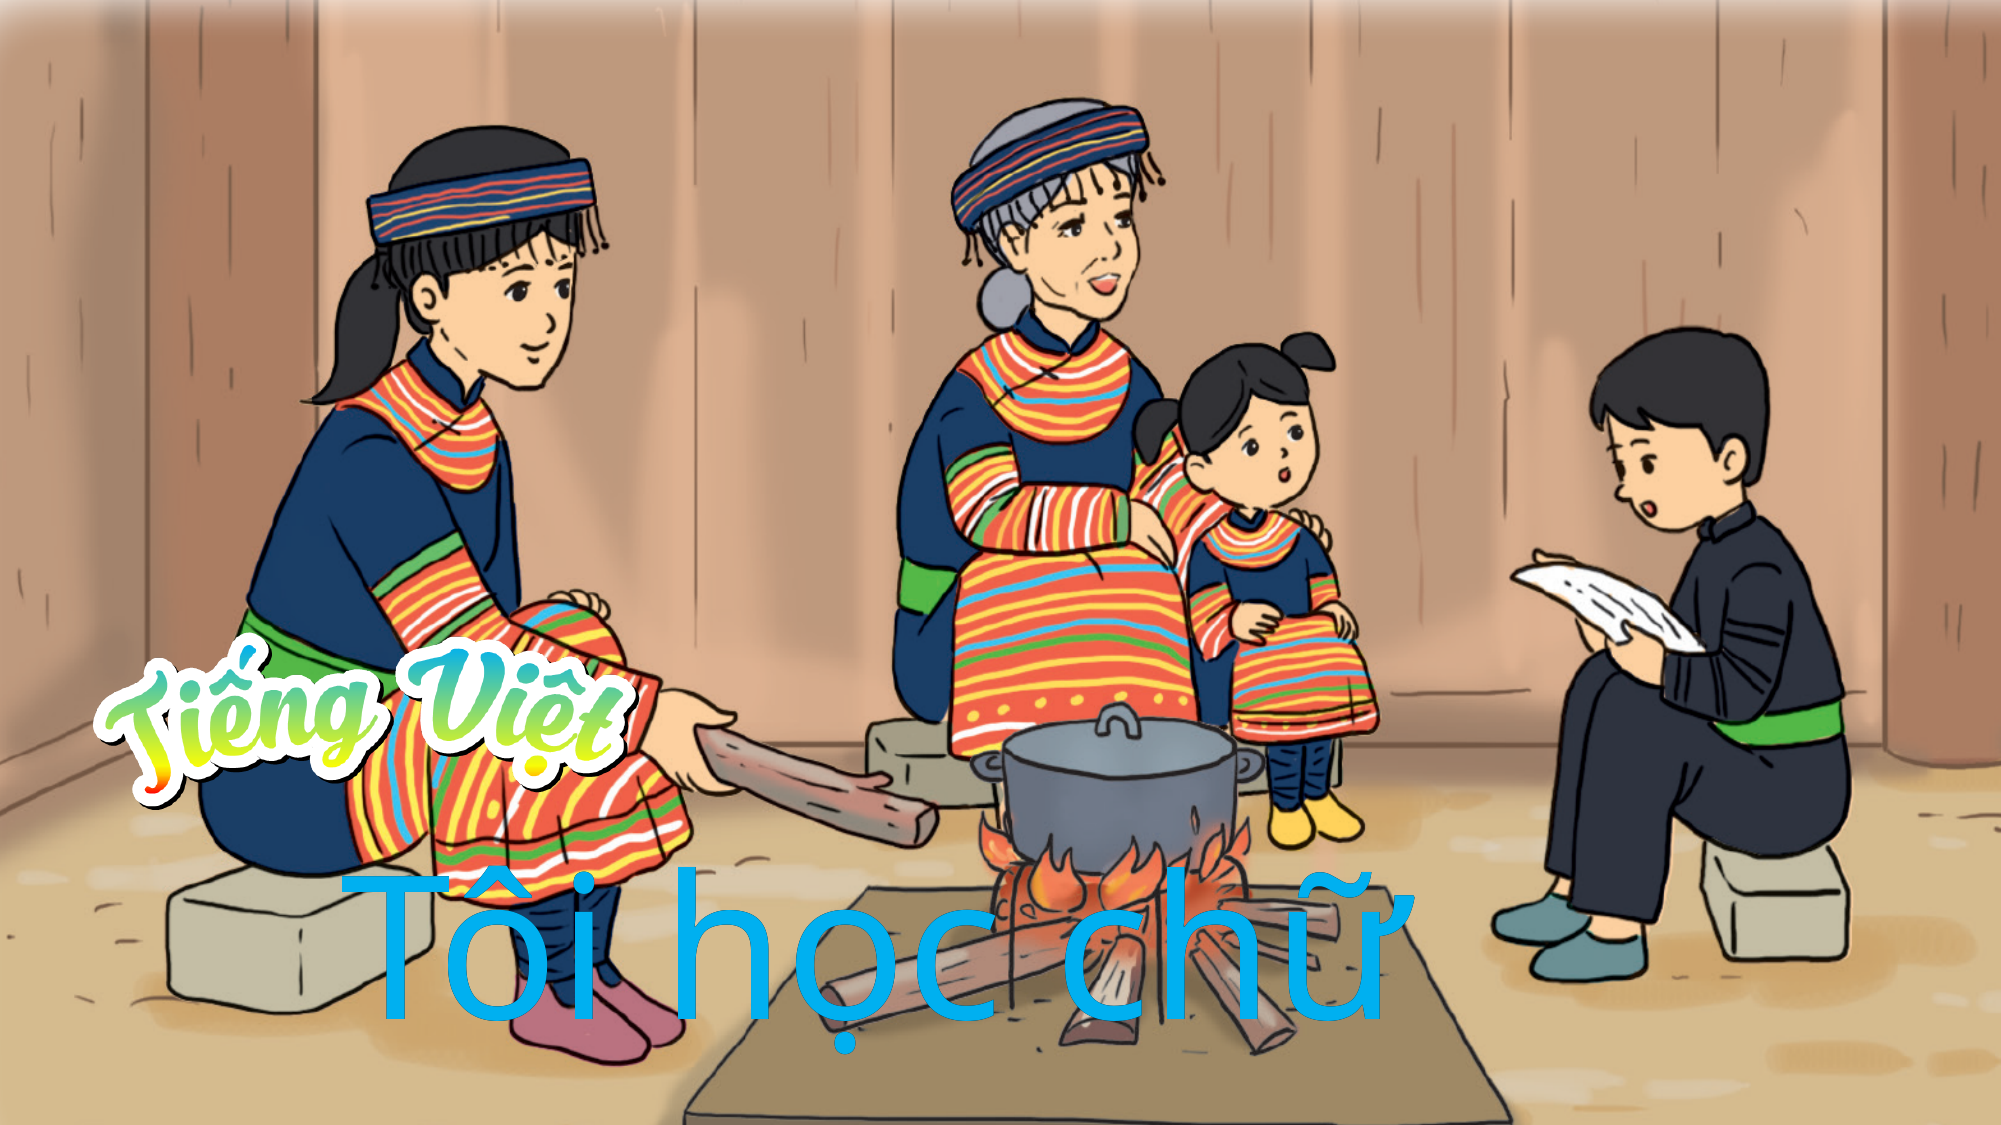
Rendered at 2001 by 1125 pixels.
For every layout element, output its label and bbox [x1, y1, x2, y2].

text_box [324, 811, 1481, 1071]
picture [0, 0, 2001, 1125]
